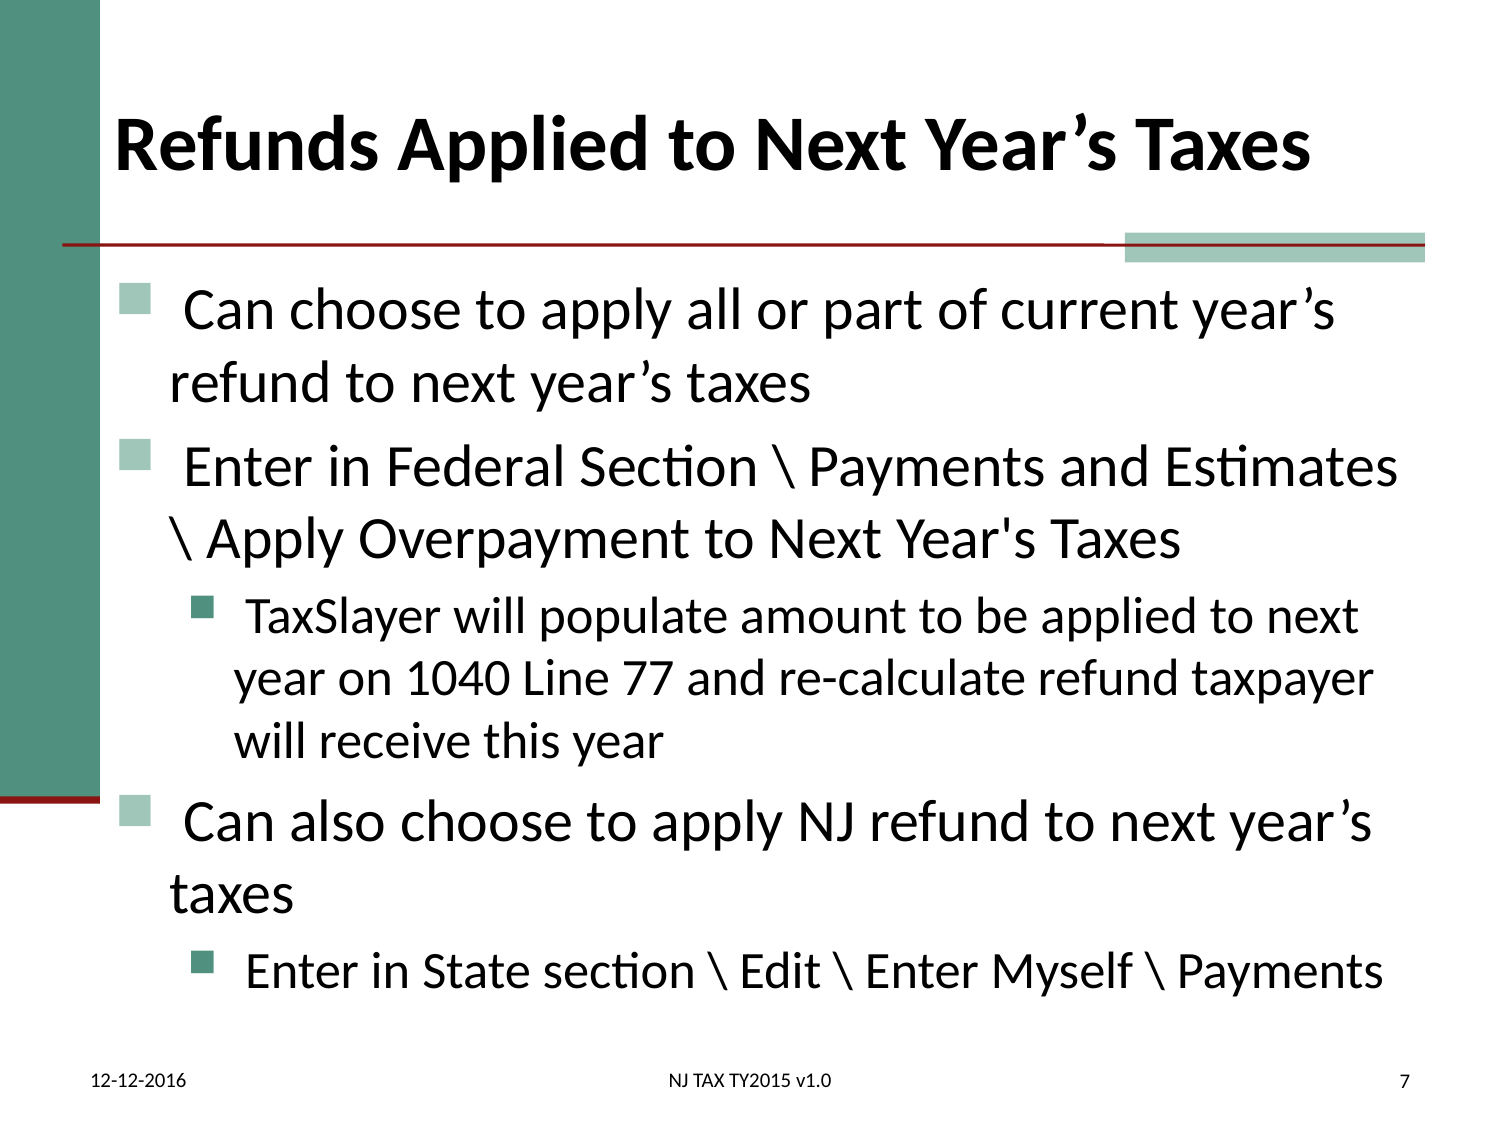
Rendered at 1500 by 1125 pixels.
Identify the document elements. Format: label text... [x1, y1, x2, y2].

list Can choose to apply all or part of current year’s refund to next year’s taxes Enter in Federal Section \ Payments and Estimates \ Apply Overpayment to Next Year's Taxes TaxSlayer will populate amount to be applied to next year on 1040 Line 77 and re-calculate refund taxpayer will receive this year Can also choose to apply NJ refund to next year’s taxes Enter in State section \ Edit \ Enter Myself \ Payments [99, 262, 1425, 1038]
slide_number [74, 1049, 401, 1100]
footer NJ TAX TY2015 v1.0 [496, 1050, 1004, 1100]
slide_number 7 [1112, 1049, 1426, 1101]
title Refunds Applied to Next Year’s Taxes [99, 45, 1425, 234]
